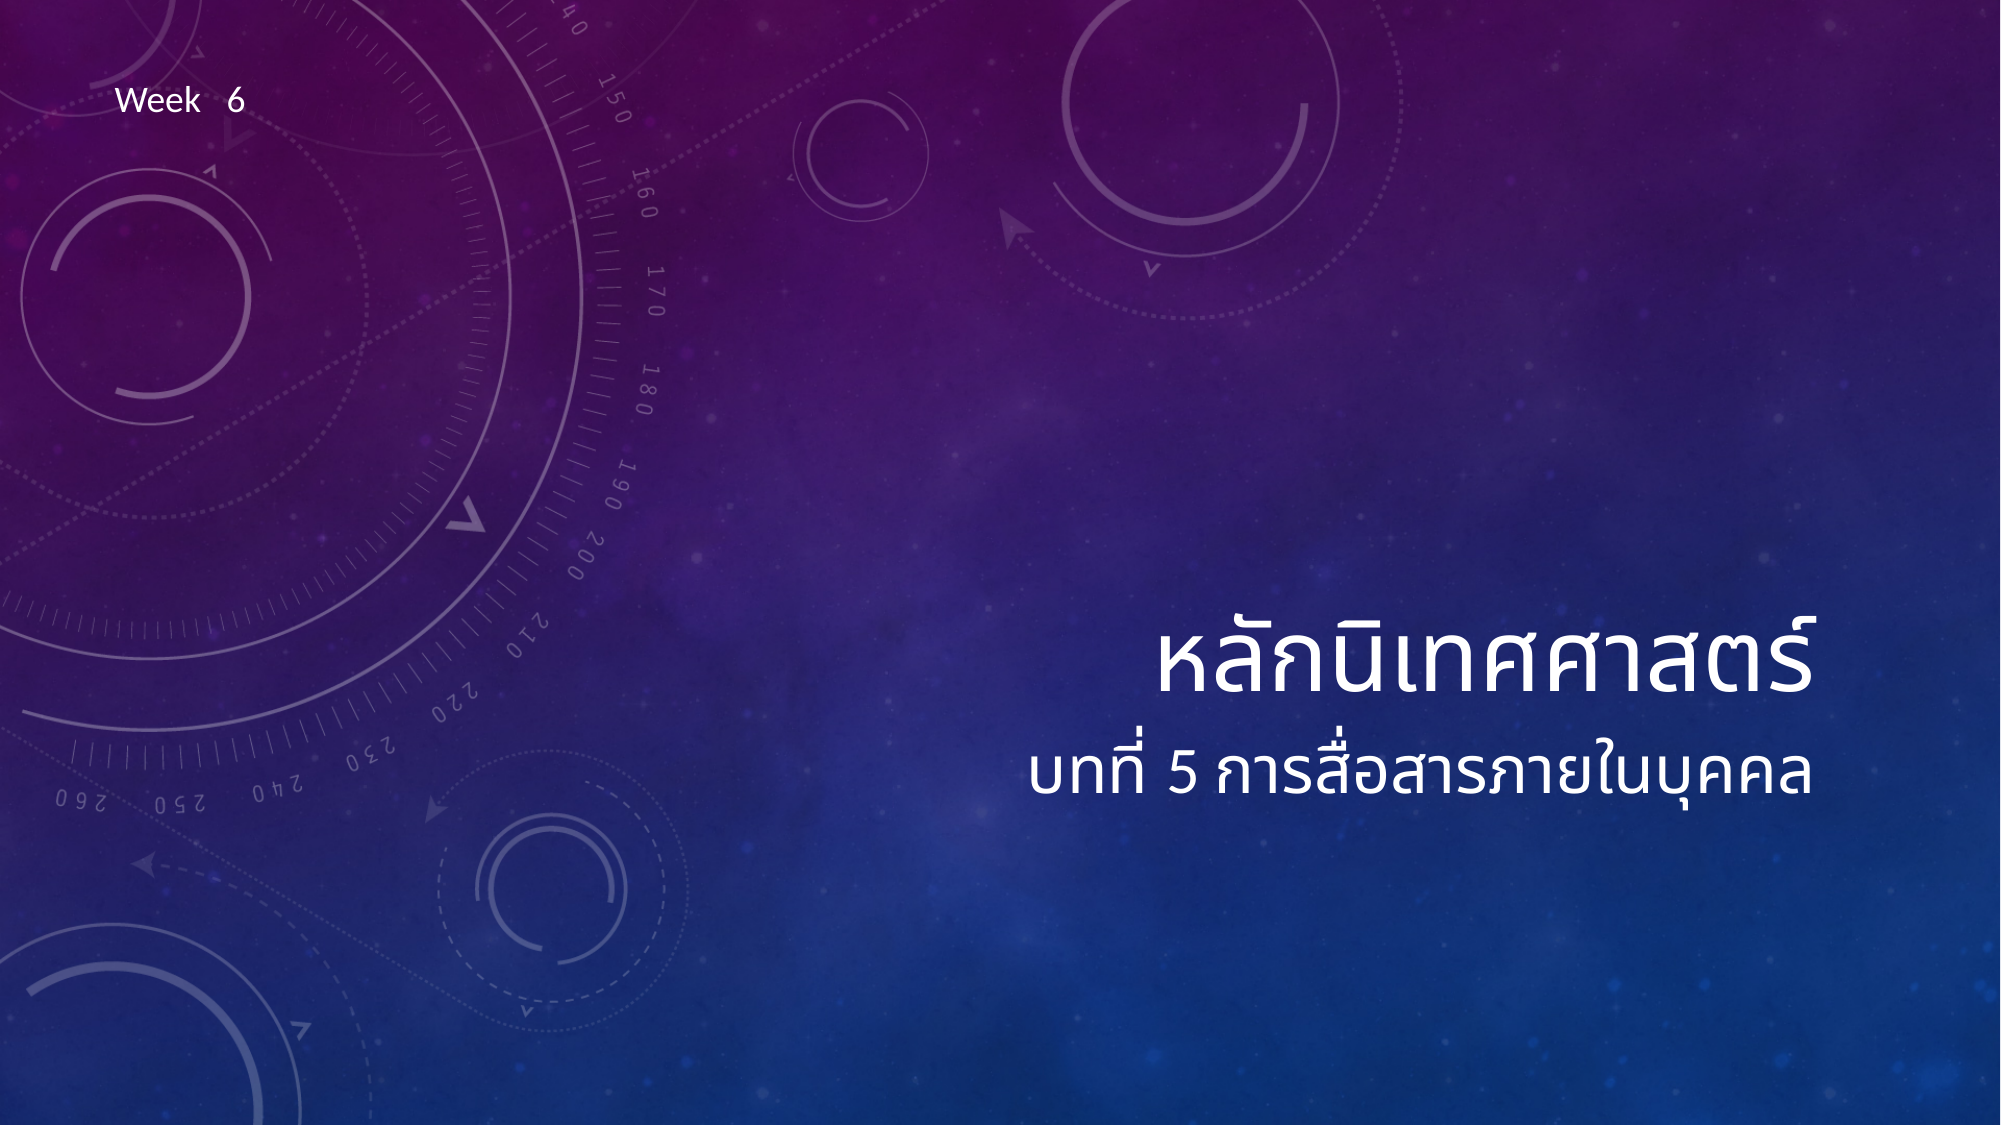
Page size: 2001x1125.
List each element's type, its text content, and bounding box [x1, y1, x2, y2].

subtitle บทที่ 5 การสื่อสารภายในบุคคล [650, 719, 1831, 950]
picture [0, 0, 2001, 1125]
title หลักนิเทศศาสตร์ [650, 322, 1831, 719]
text_box Week 6 [99, 67, 261, 128]
